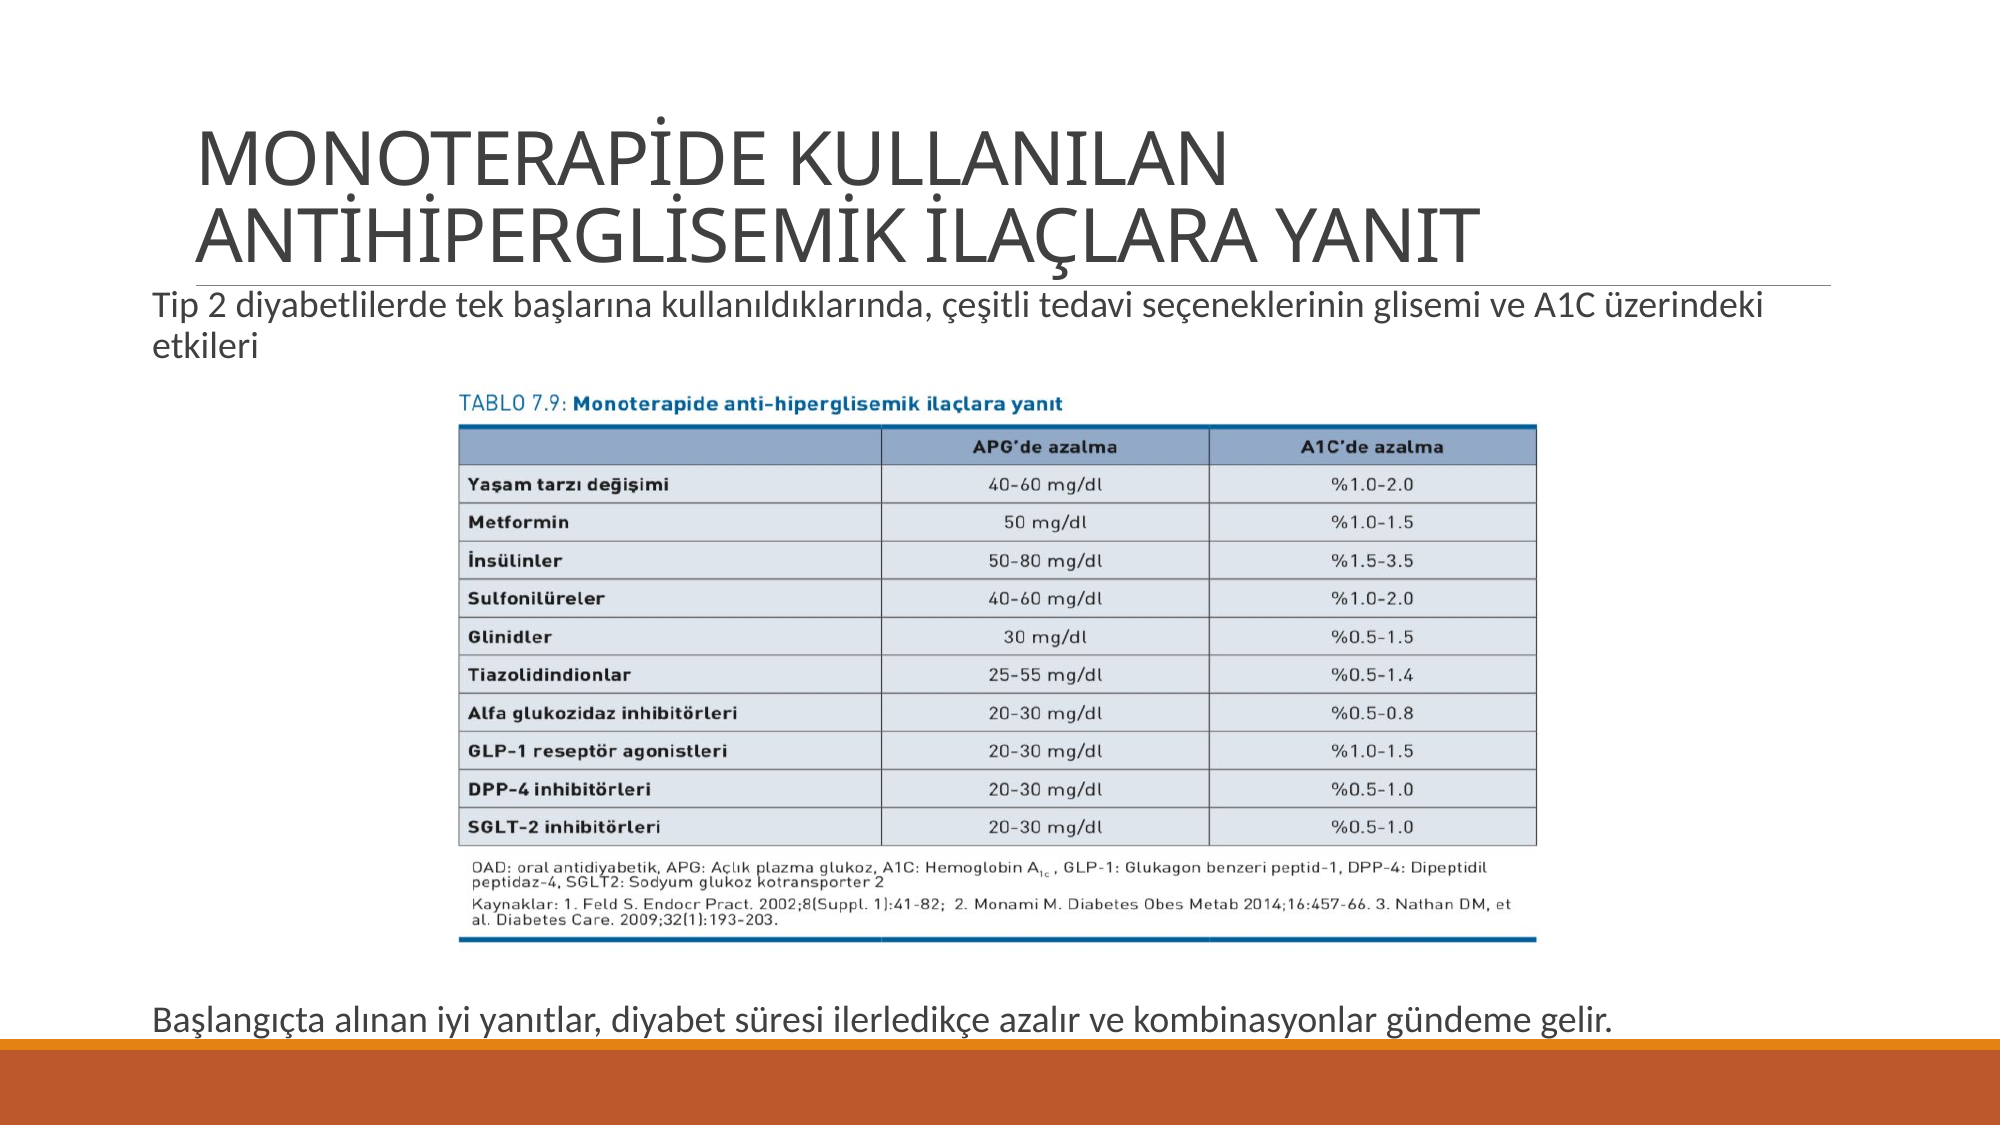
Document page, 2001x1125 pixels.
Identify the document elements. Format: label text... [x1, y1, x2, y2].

picture [442, 383, 1560, 960]
list Tip 2 diyabetlilerde tek başlarına kullanıldıklarında, çeşitli tedavi seçeneklerinin glisemi ve A1C üzerindeki etkileri Başlangıçta alınan iyi yanıtlar, diyabet süresi ilerledikçe azalır ve kombinasyonlar gündeme gelir. [137, 277, 1863, 1055]
title MONOTERAPİDE KULLANILAN ANTİHİPERGLİSEMİK İLAÇLARA YANIT [180, 47, 1830, 277]
